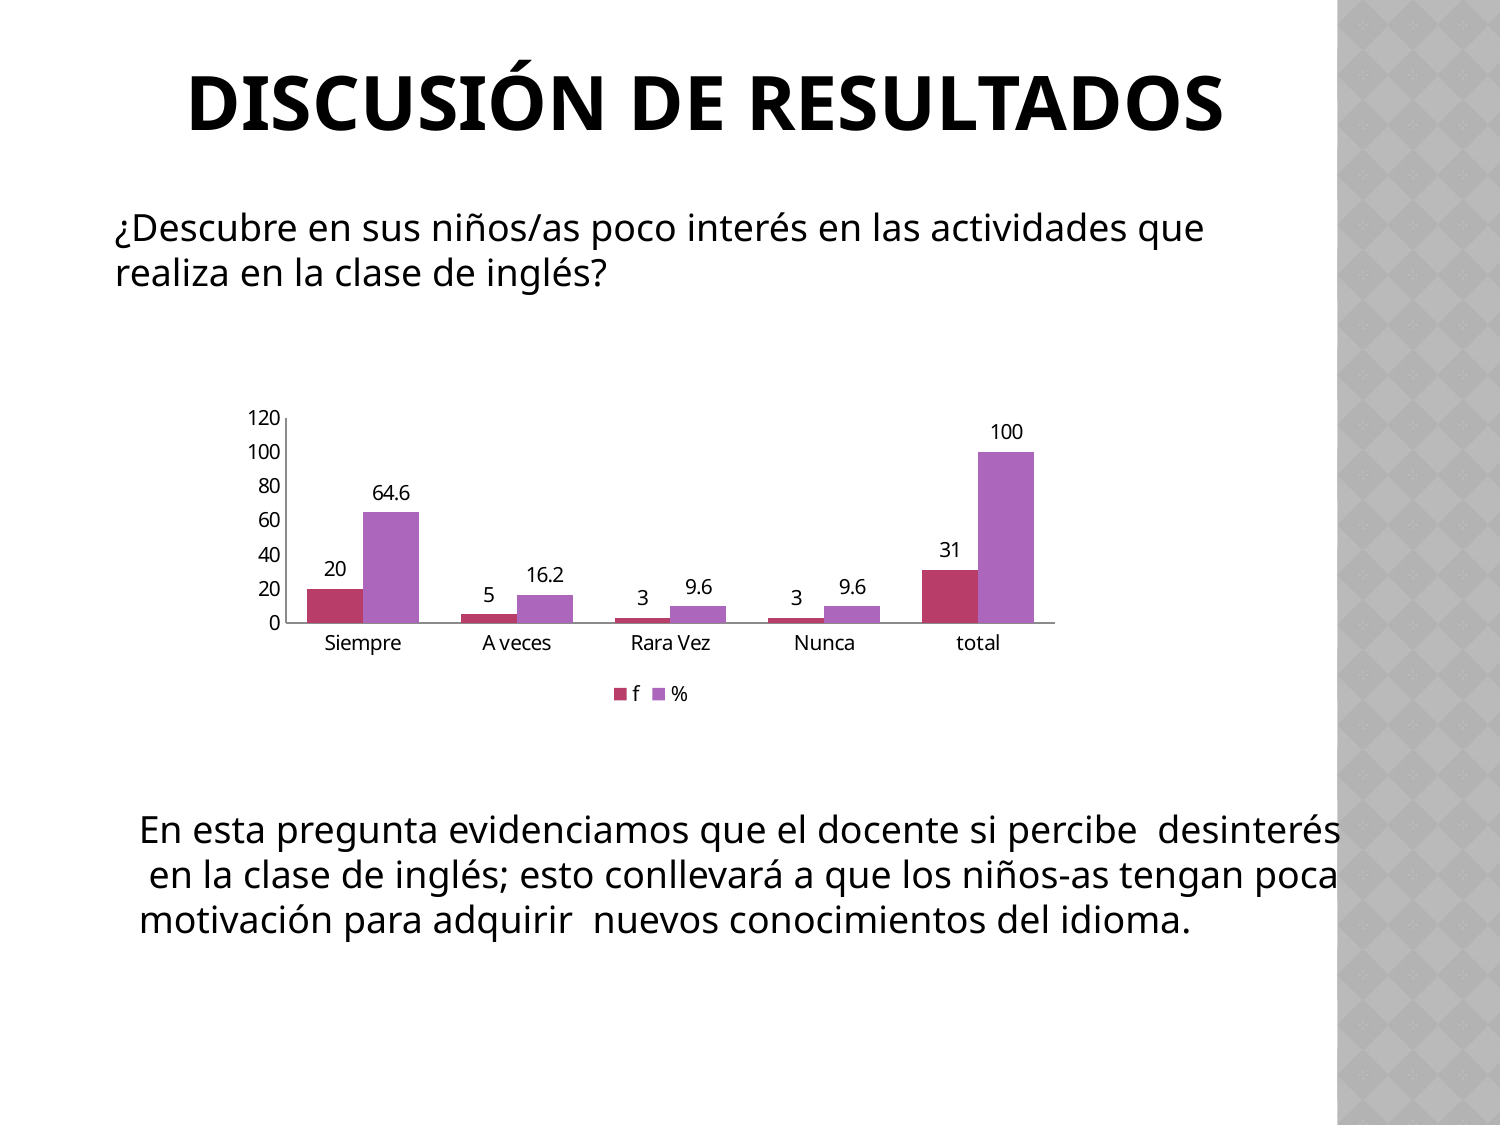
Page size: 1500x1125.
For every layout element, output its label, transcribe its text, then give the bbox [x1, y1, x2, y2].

text_box En esta pregunta evidenciamos que el docente si percibe desinterés en la clase de inglés; esto conllevará a que los niños-as tengan poca motivación para adquirir nuevos conocimientos del idioma. [123, 798, 1376, 949]
chart [229, 396, 1073, 715]
text_box ¿Descubre en sus niños/as poco interés en las actividades que realiza en la clase de inglés? [100, 196, 1306, 301]
title Discusión de resultados [64, 54, 1253, 146]
